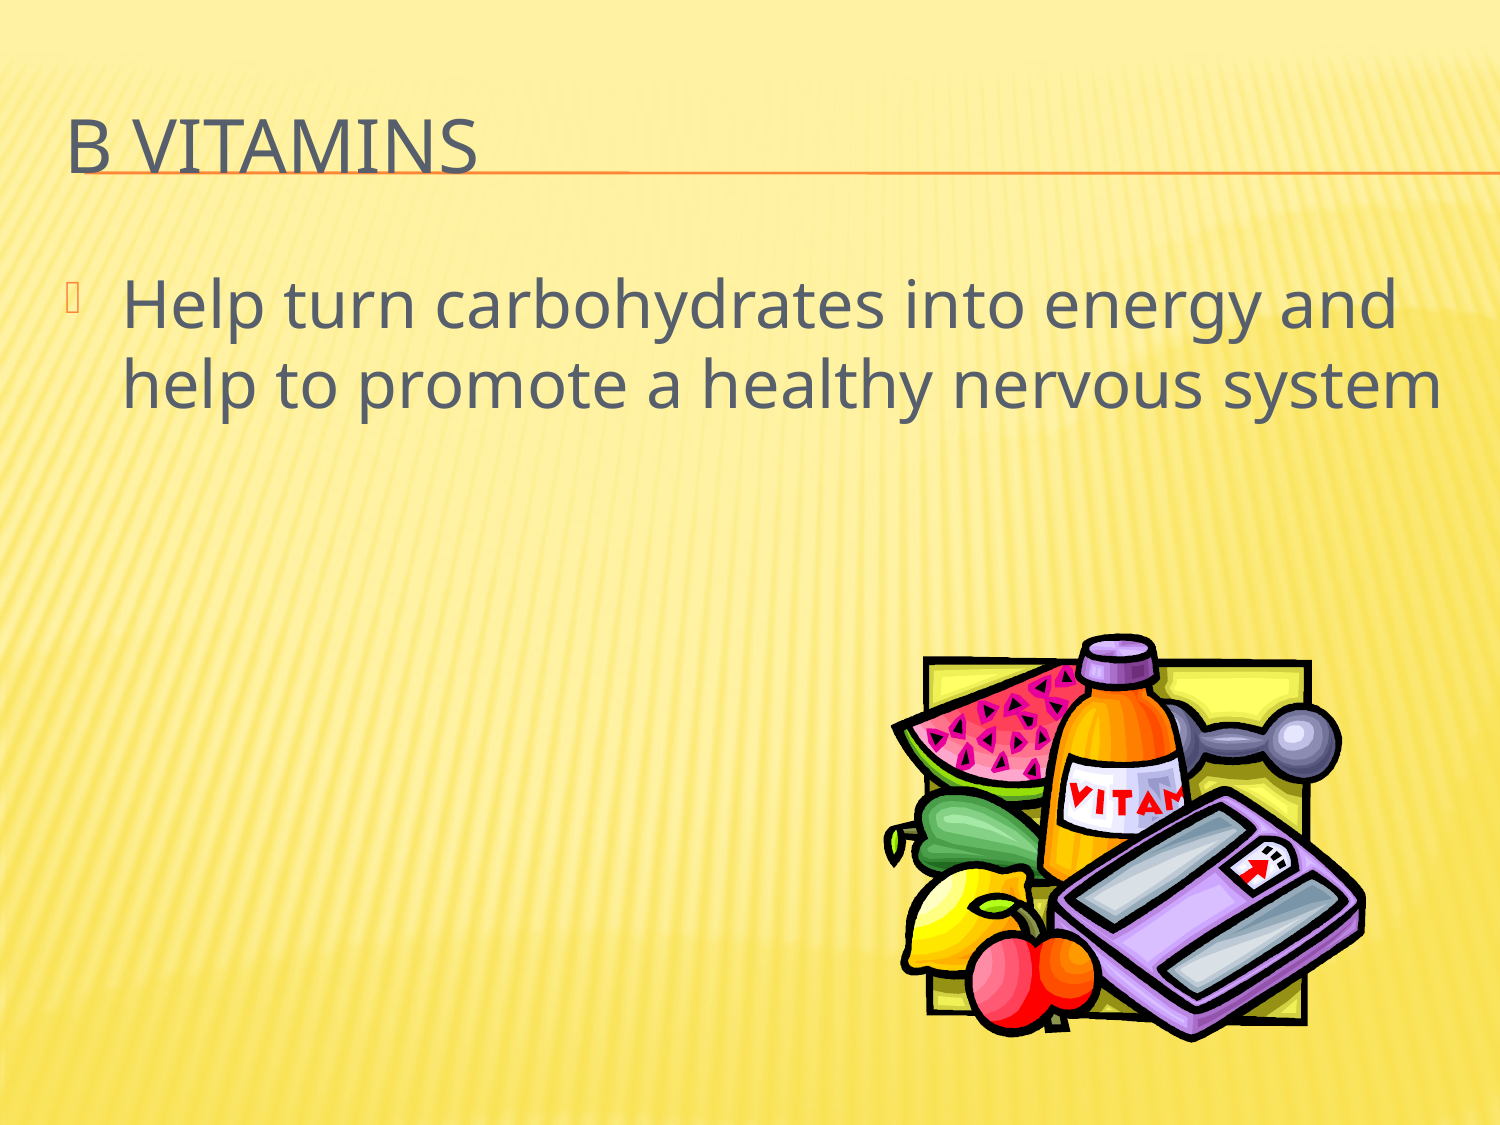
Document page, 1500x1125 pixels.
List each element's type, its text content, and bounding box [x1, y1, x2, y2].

picture [874, 624, 1375, 1052]
list Help turn carbohydrates into energy and help to promote a healthy nervous system [50, 254, 1475, 998]
title B Vitamins [50, 75, 1475, 213]
